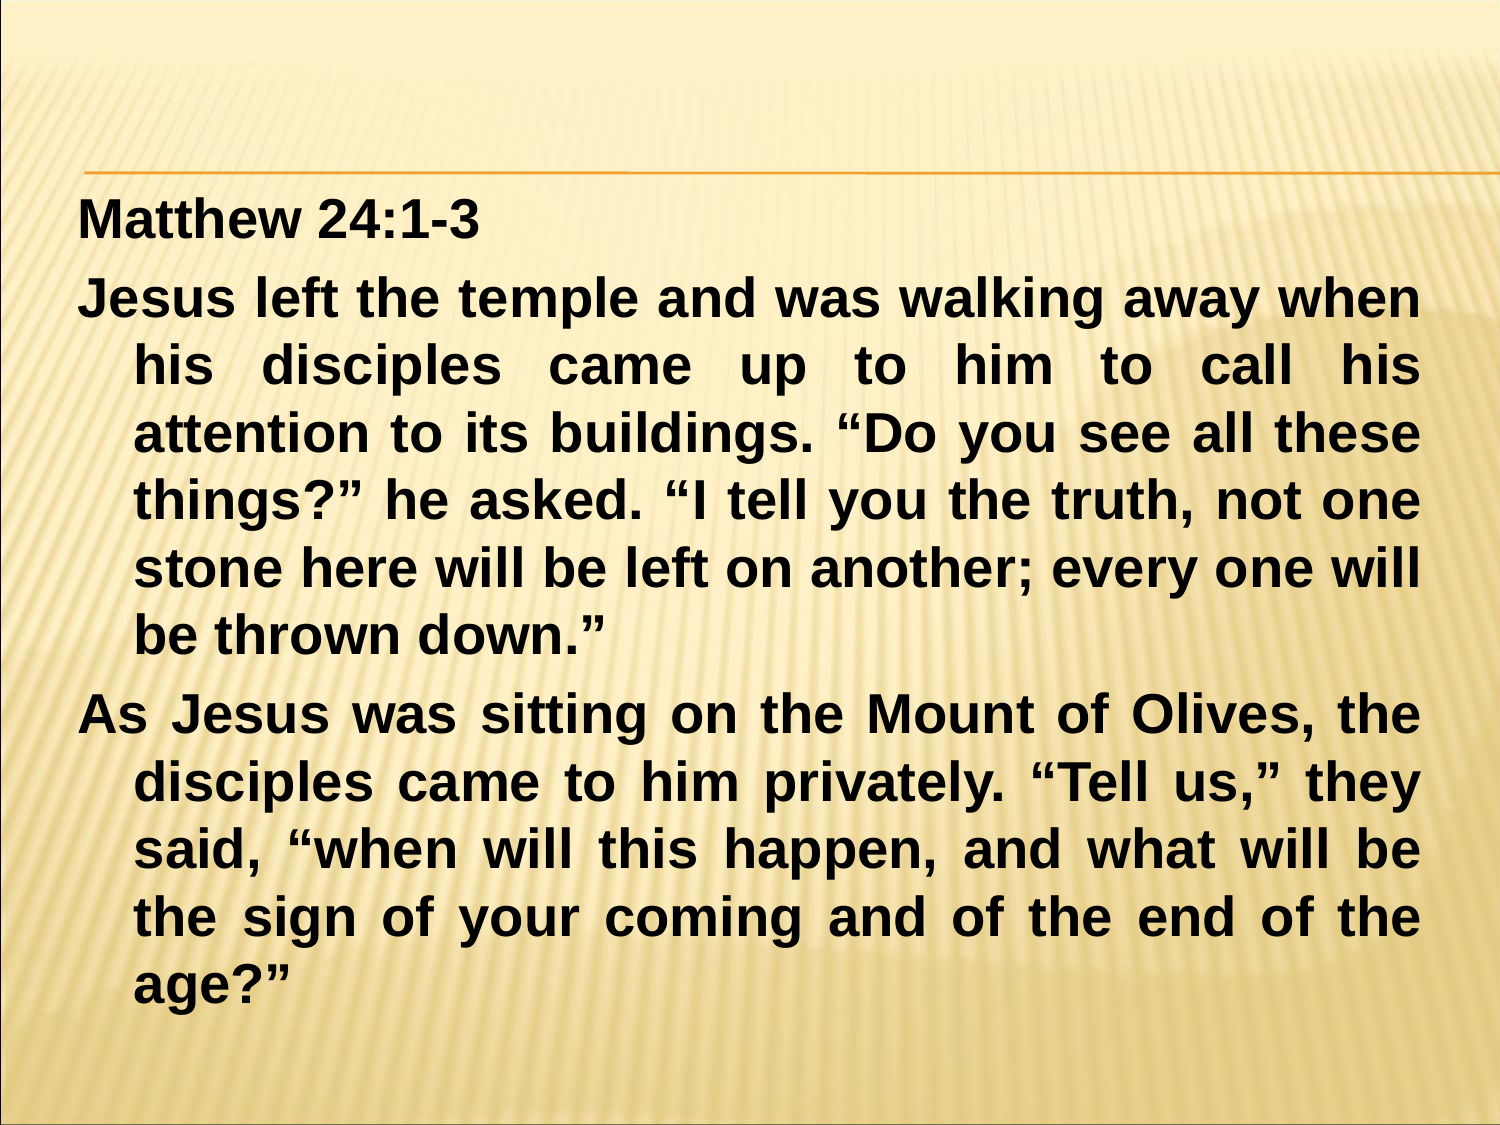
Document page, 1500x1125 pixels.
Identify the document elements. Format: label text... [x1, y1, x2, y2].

picture [0, 0, 1500, 1125]
list Matthew 24:1-3 Jesus left the temple and was walking away when his disciples came up to him to call his attention to its buildings. “Do you see all these things?” he asked. “I tell you the truth, not one stone here will be left on another; every one will be thrown down.” As Jesus was sitting on the Mount of Olives, the disciples came to him privately. “Tell us,” they said, “when will this happen, and what will be the sign of your coming and of the end of the age?” [62, 174, 1438, 1100]
